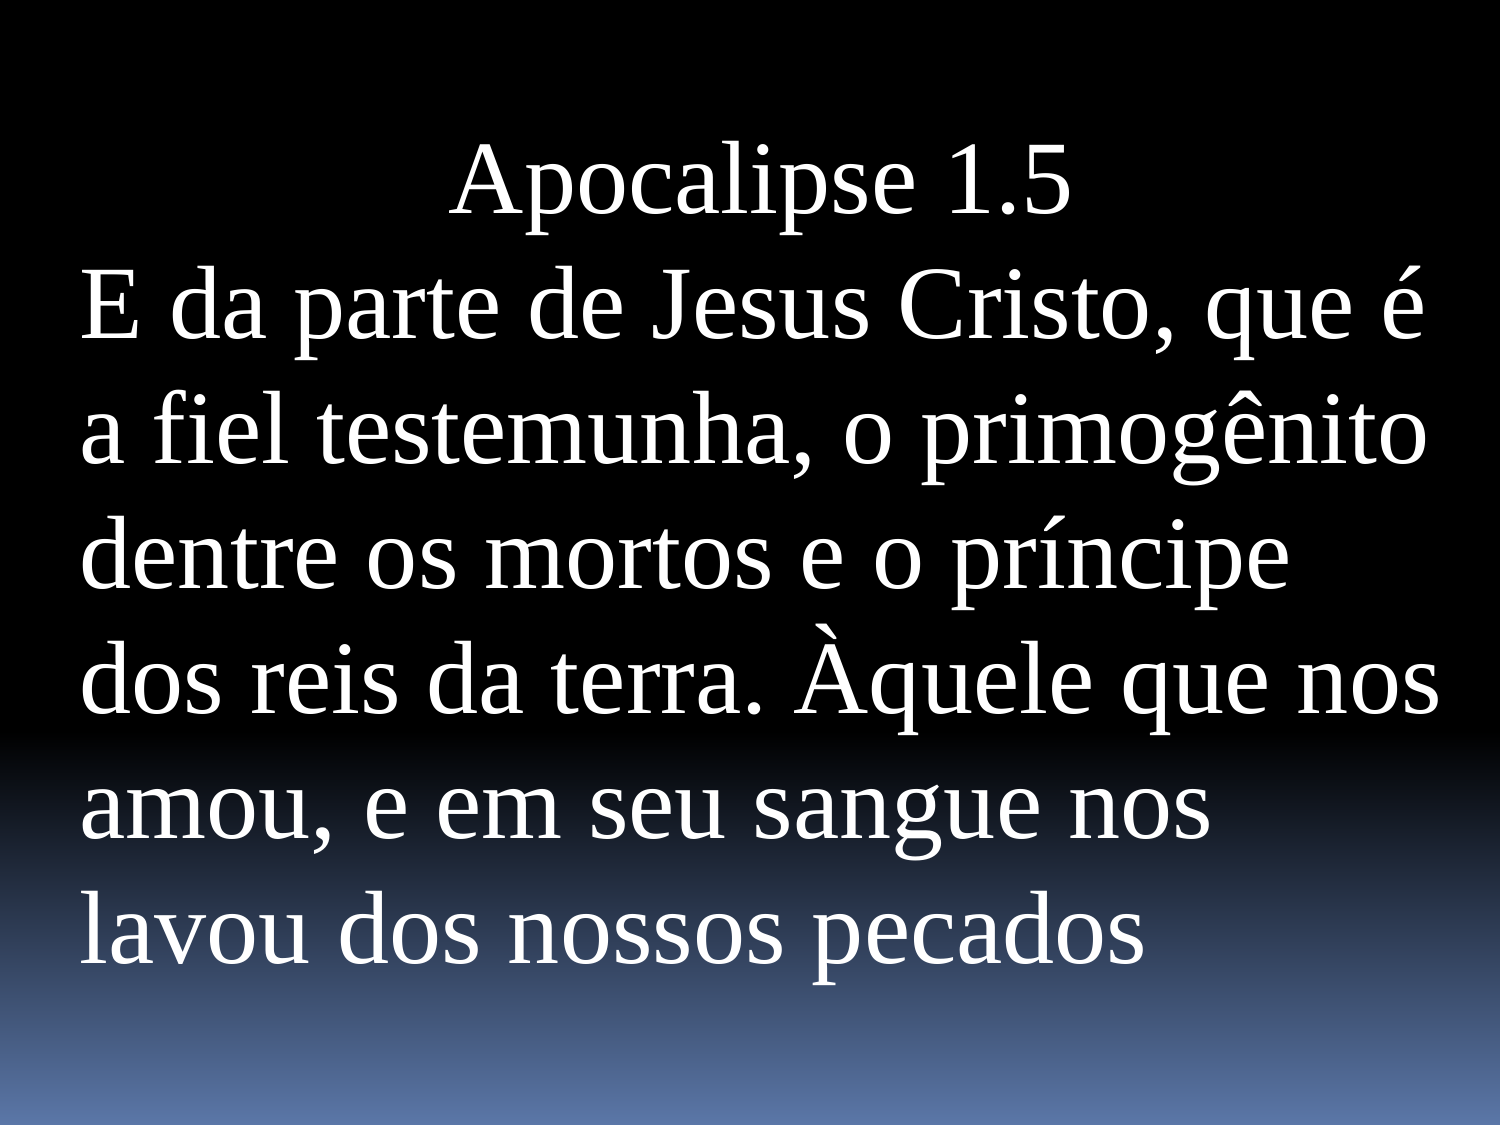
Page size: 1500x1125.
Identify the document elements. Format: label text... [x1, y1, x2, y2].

text_box Apocalipse 1.5 E da parte de Jesus Cristo, que é a fiel testemunha, o primogênito dentre os mortos e o príncipe dos reis da terra. Àquele que nos amou, e em seu sangue nos lavou dos nossos pecados [64, 101, 1459, 1125]
